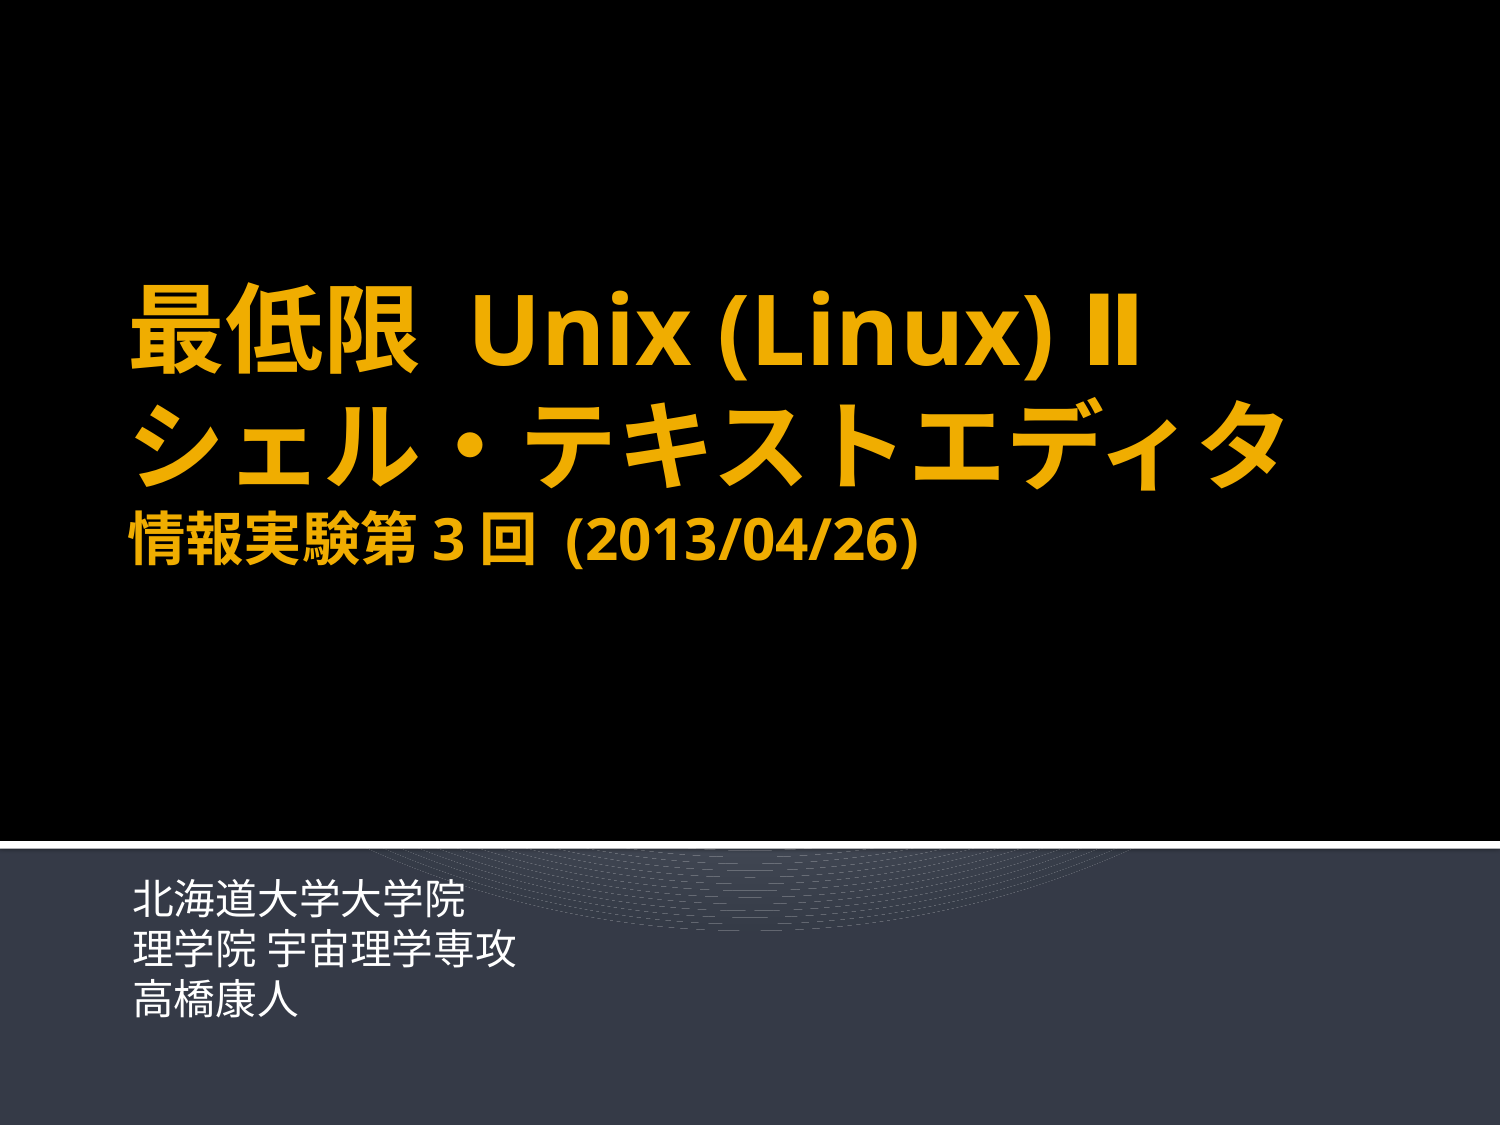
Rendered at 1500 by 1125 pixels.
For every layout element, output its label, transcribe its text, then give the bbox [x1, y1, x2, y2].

subtitle 北海道大学大学院 理学院 宇宙理学専攻 高橋康人 [112, 869, 1438, 1024]
title 最低限 Unix (Linux) Ⅱ シェル・テキストエディタ 情報実験第3回 (2013/04/26) [112, 267, 1438, 681]
